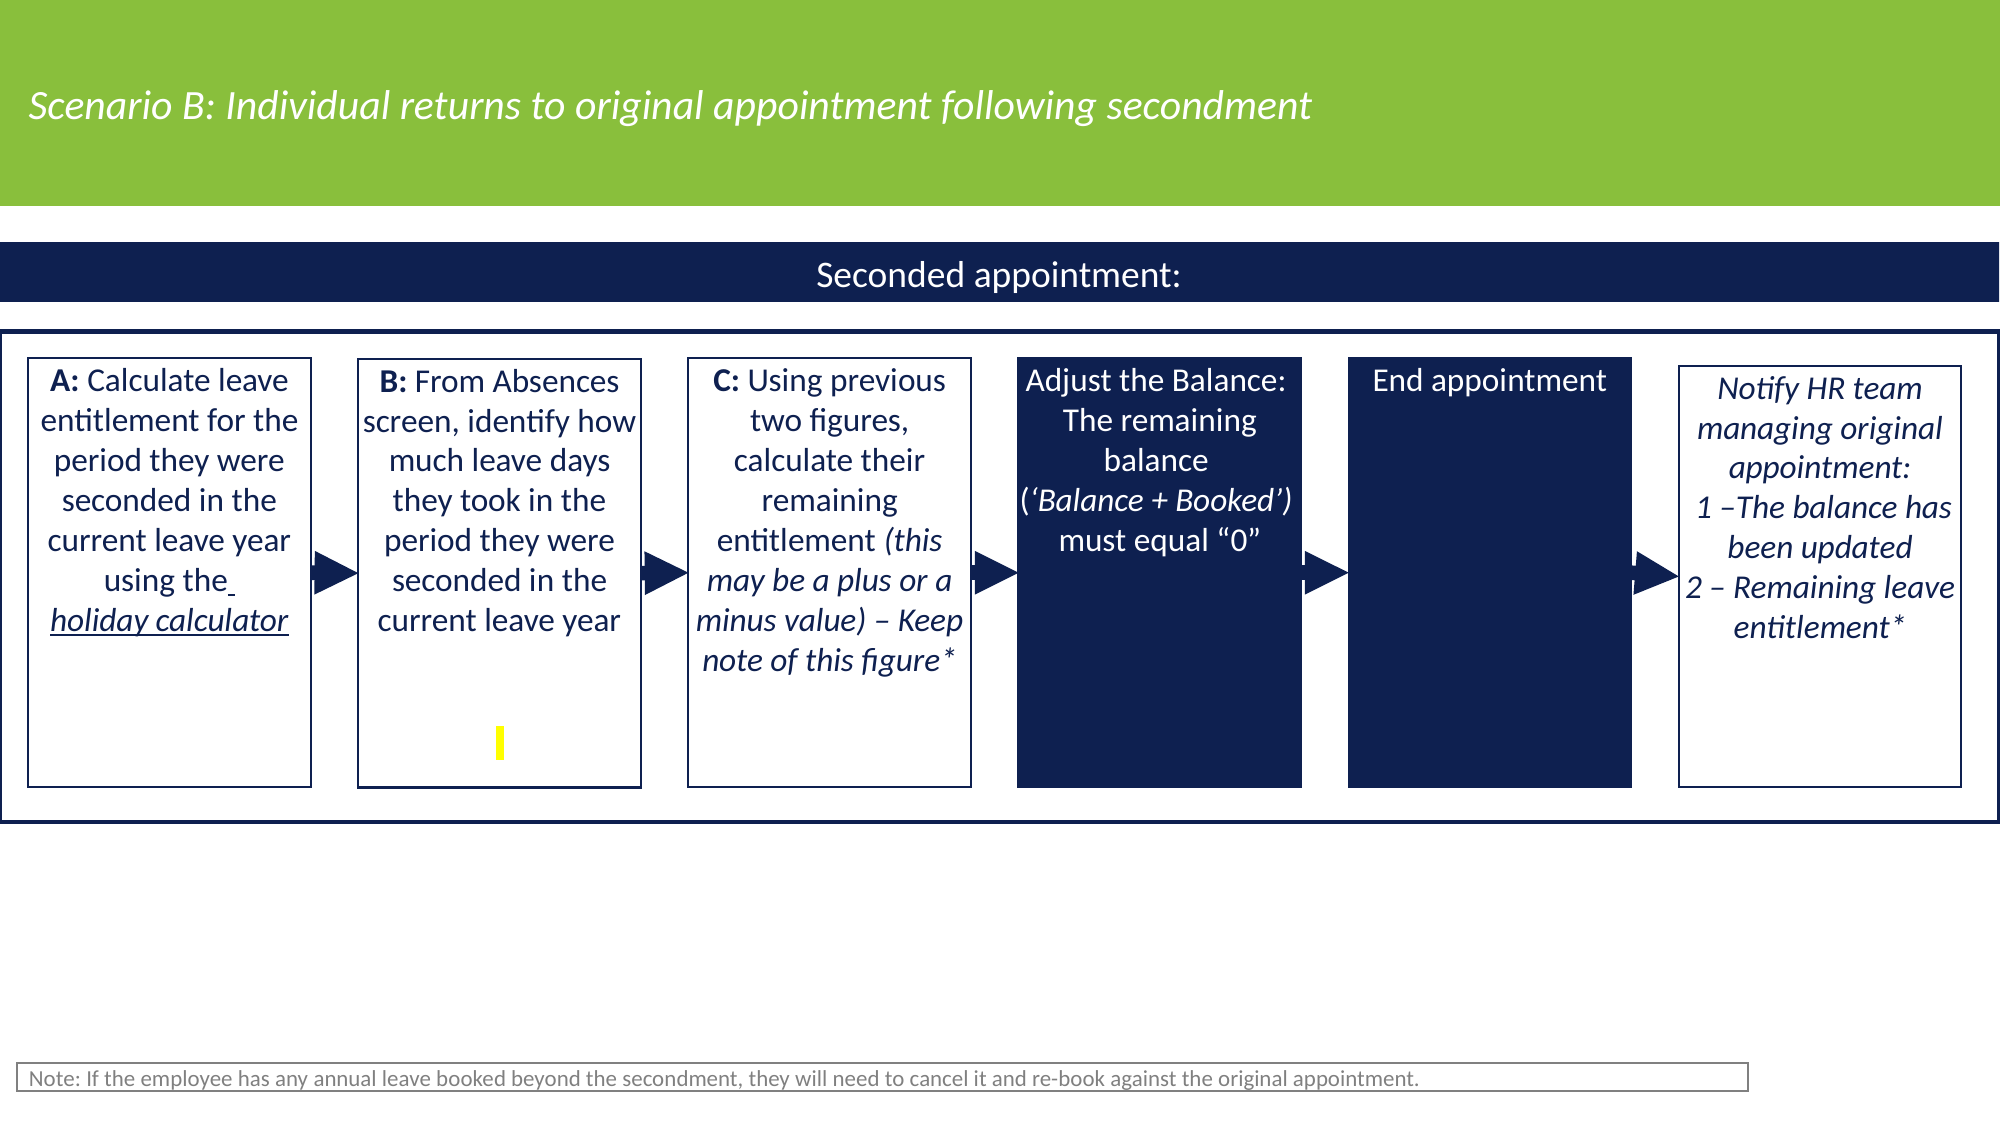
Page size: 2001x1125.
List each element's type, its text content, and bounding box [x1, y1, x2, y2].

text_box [1631, 572, 1679, 577]
text_box C: Using previous two figures, calculate their remaining entitlement (this may be a plus or a minus value) – Keep note of this figure* [687, 357, 972, 788]
text_box End appointment [1348, 357, 1632, 788]
text_box B: From Absences screen, identify how much leave days they took in the period they were seconded in the current leave year [357, 358, 642, 789]
text_box Seconded appointment: [0, 242, 2000, 302]
text_box [0, 331, 2000, 823]
text_box Adjust the Balance: The remaining balance (‘Balance + Booked’) must equal “0” [1017, 357, 1302, 788]
text_box Notify HR team managing original appointment: 1 –The balance has been updated 2 – Remaining leave entitlement* [1678, 365, 1962, 788]
text_box A: Calculate leave entitlement for the period they were seconded in the current leave year using the holiday calculator [27, 357, 312, 788]
text_box Scenario B: Individual returns to original appointment following secondment [0, 0, 2000, 207]
text_box Note: If the employee has any annual leave booked beyond the secondment, they will need to cancel it and re-book against the original appointment. [16, 1062, 1749, 1092]
